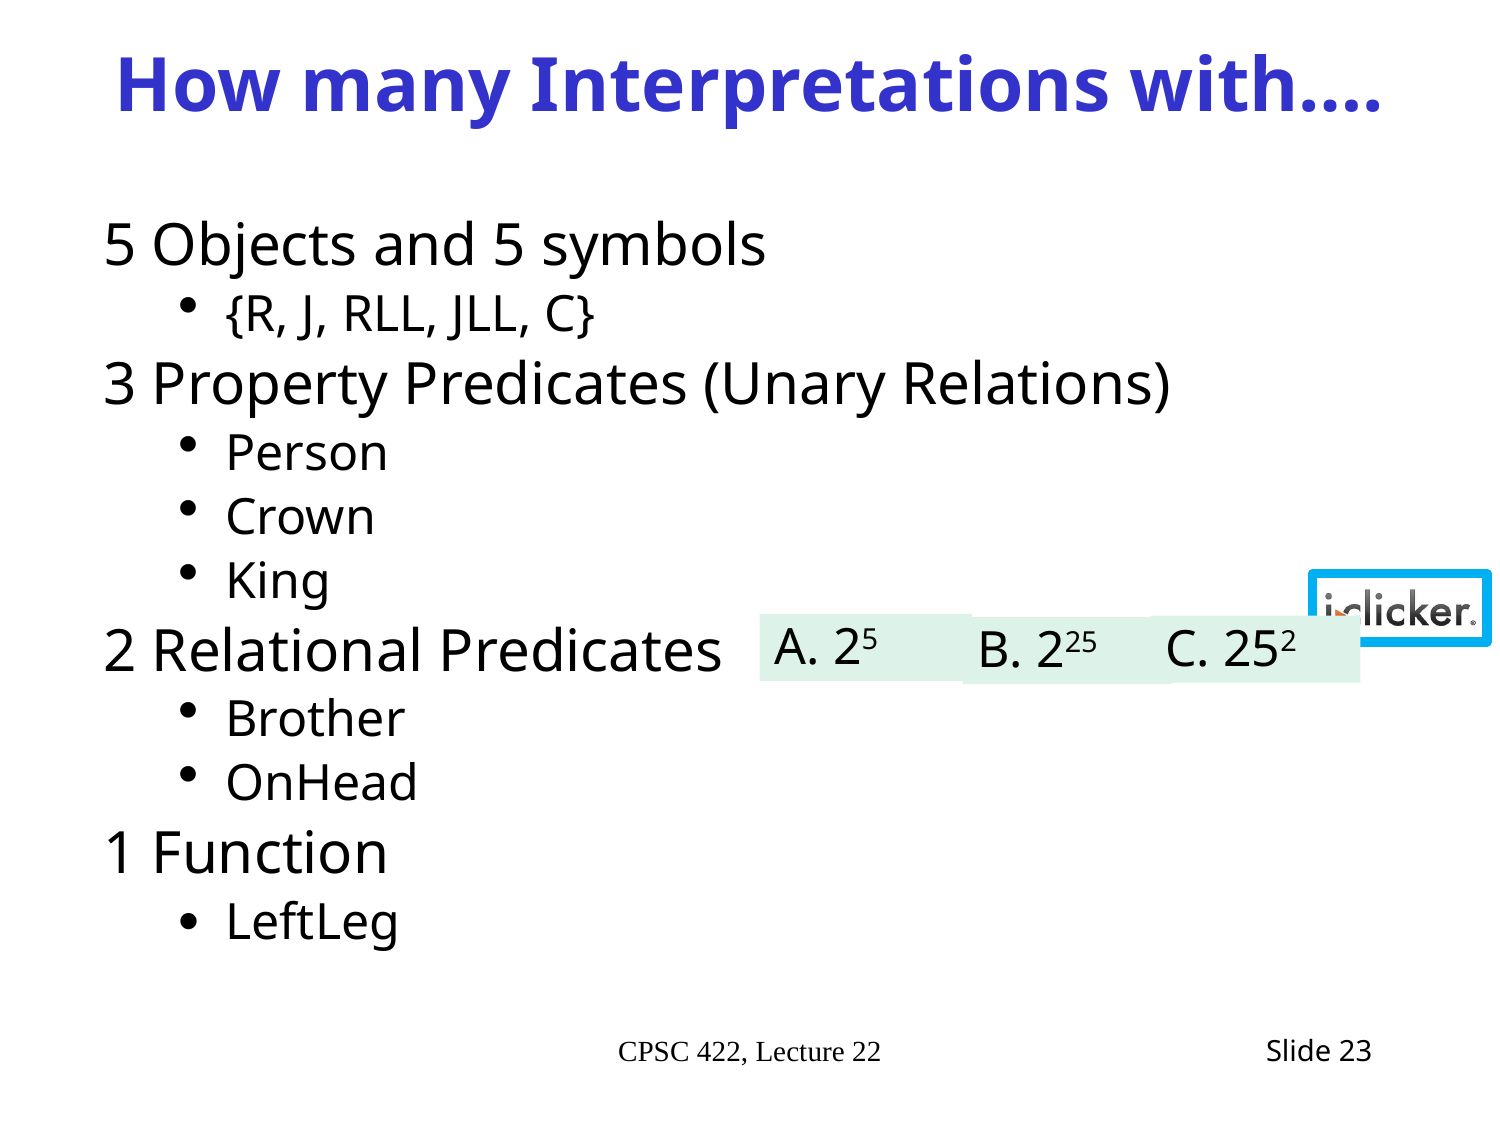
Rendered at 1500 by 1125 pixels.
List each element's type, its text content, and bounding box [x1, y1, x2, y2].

slide_number Slide 23 [1074, 1024, 1388, 1101]
text_box C. 252 [1150, 615, 1361, 683]
picture [1316, 579, 1481, 638]
text_box A. 25 [759, 613, 973, 681]
title How many Interpretations with…. [49, 24, 1451, 138]
footer CPSC 422, Lecture 22 [512, 1024, 988, 1101]
list 5 Objects and 5 symbols {R, J, RLL, JLL, C} 3 Property Predicates (Unary Relations) Person Crown King 2 Relational Predicates Brother OnHead 1 Function LeftLeg [88, 207, 1400, 1012]
text_box B. 225 [962, 617, 1173, 685]
